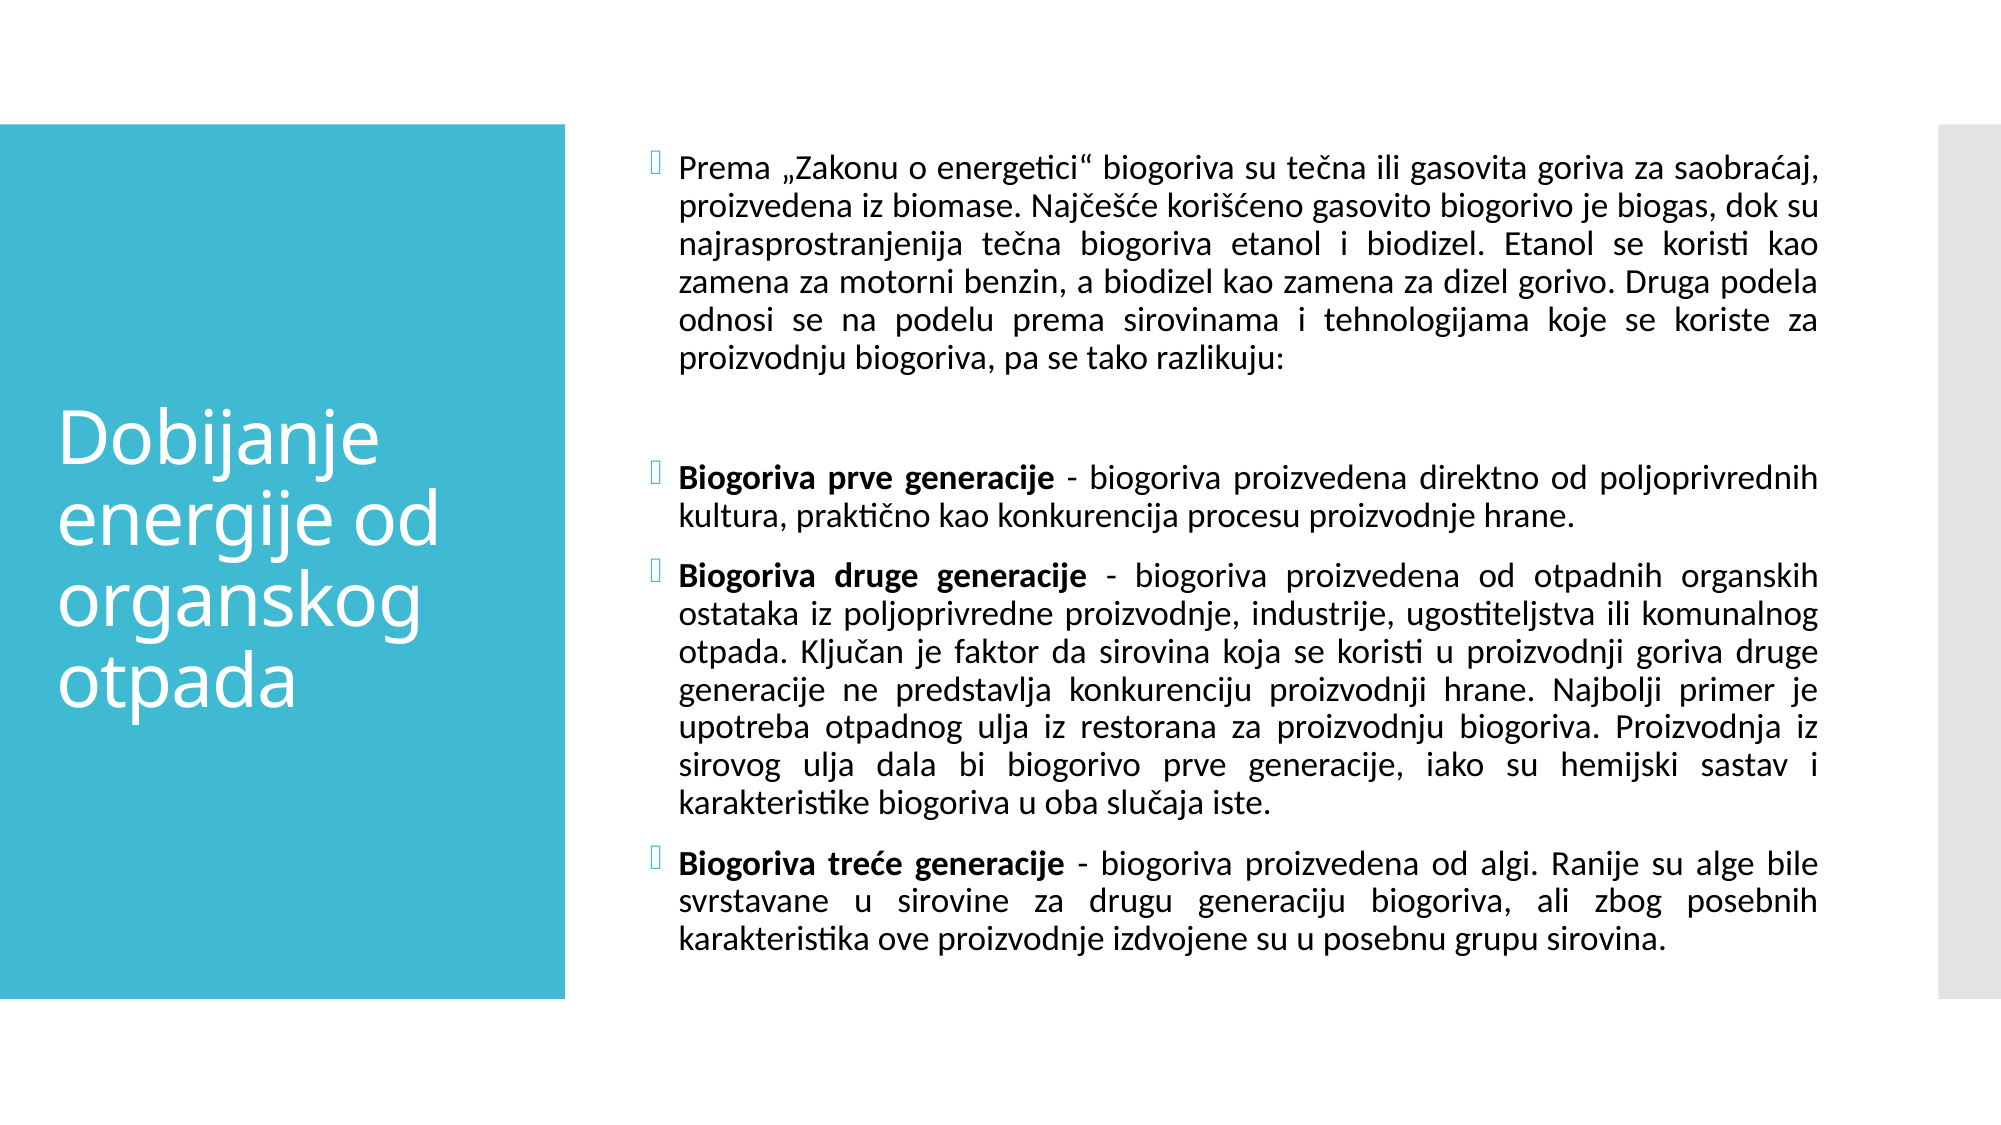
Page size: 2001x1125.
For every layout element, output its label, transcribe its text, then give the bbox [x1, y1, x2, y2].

list Prema „Zakonu o energetici“ biogoriva su tečna ili gasovita goriva za saobraćaj, proizvedena iz biomase. Najčešće korišćeno gasovito biogorivo je biogas, dok su najrasprostranjenija tečna biogoriva etanol i biodizel. Etanol se koristi kao zamena za motorni benzin, a biodizel kao zamena za dizel gorivo. Druga podela odnosi se na podelu prema sirovinama i tehnologijama koje se koriste za proizvodnju biogoriva, pa se tako razlikuju: Biogoriva prve generacije - biogoriva proizvedena direktno od poljoprivrednih kultura, praktično kao konkurencija procesu proizvodnje hrane. Biogoriva druge generacije - biogoriva proizvedena od otpadnih organskih ostataka iz poljoprivredne proizvodnje, industrije, ugostiteljstva ili komunalnog otpada. Ključan je faktor da sirovina koja se koristi u proizvodnji goriva druge generacije ne predstavlja konkurenciju proizvodnji hrane. Najbolji primer je upotreba otpadnog ulja iz restorana za proizvodnju biogoriva. Proizvodnja iz sirovog ulja dala bi biogorivo prve generacije, iako su hemijski sastav i karakteristike biogoriva u oba slučaja iste. Biogoriva treće generacije - biogoriva proizvedena od algi. Ranije su alge bile svrstavane u sirovine za drugu generaciju biogoriva, ali zbog posebnih karakteristika ove proizvodnje izdvojene su u posebnu grupu sirovina. [634, 141, 1835, 982]
title Dobijanje energije od organskog otpada [41, 184, 525, 940]
